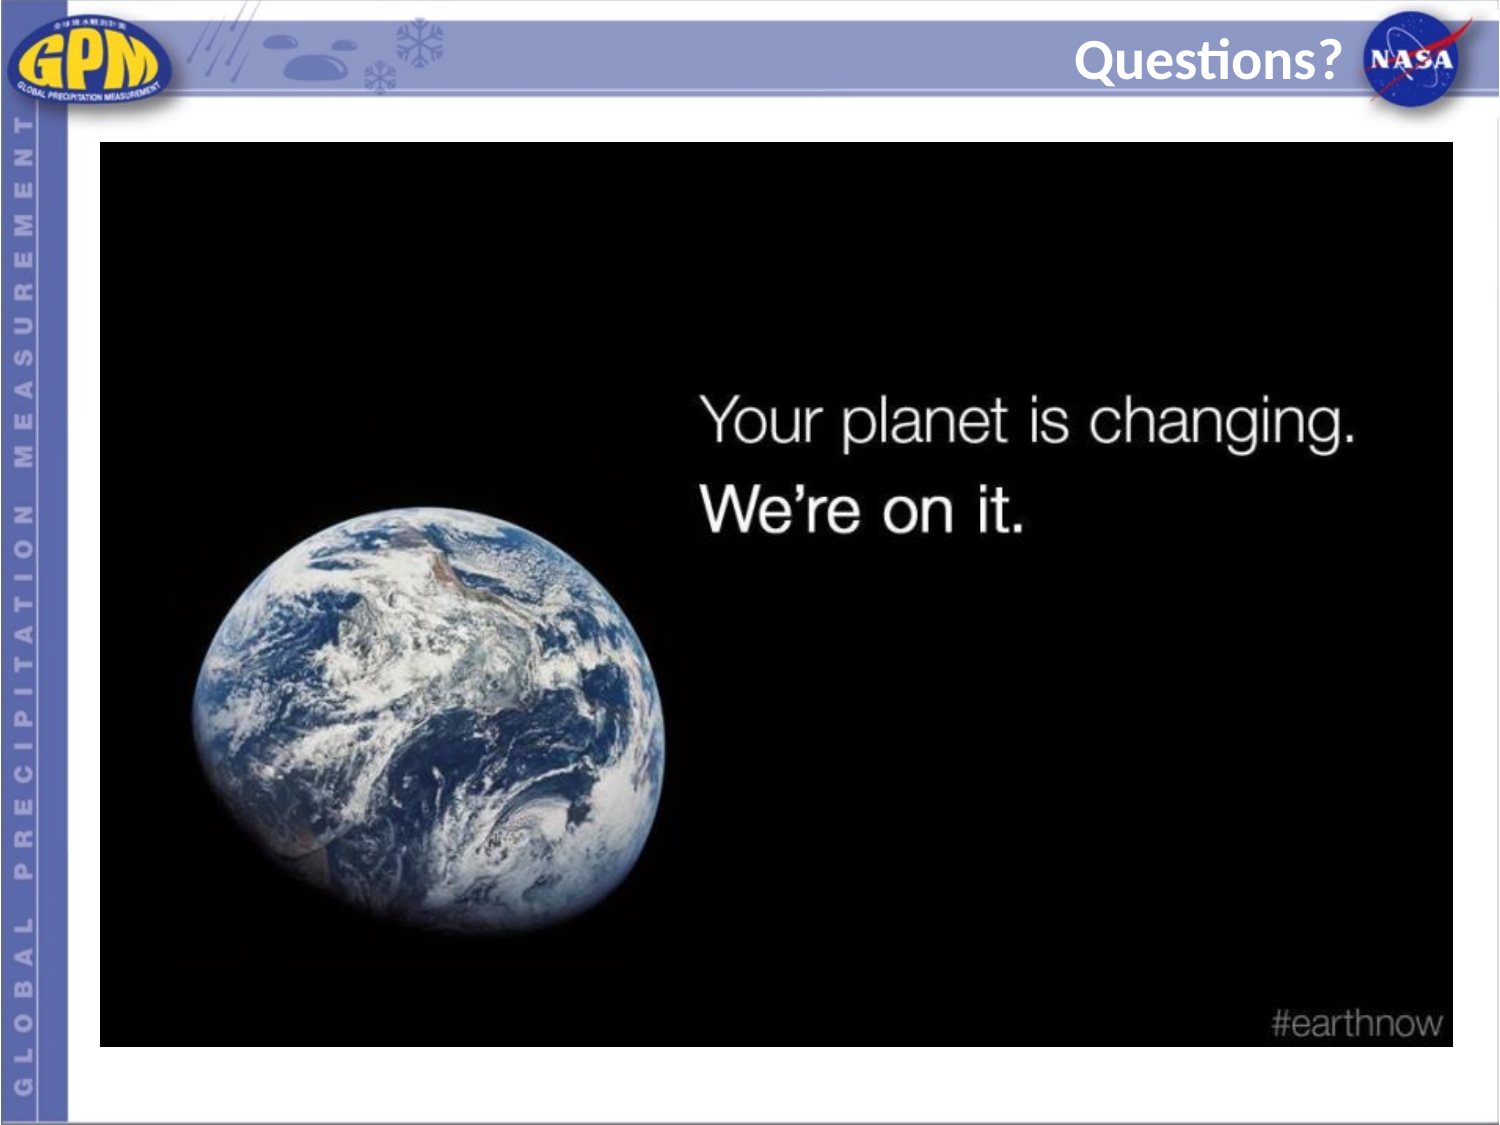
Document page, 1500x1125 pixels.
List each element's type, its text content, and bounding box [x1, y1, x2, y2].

title Questions? [533, 15, 1360, 98]
picture [1, 0, 1499, 1125]
